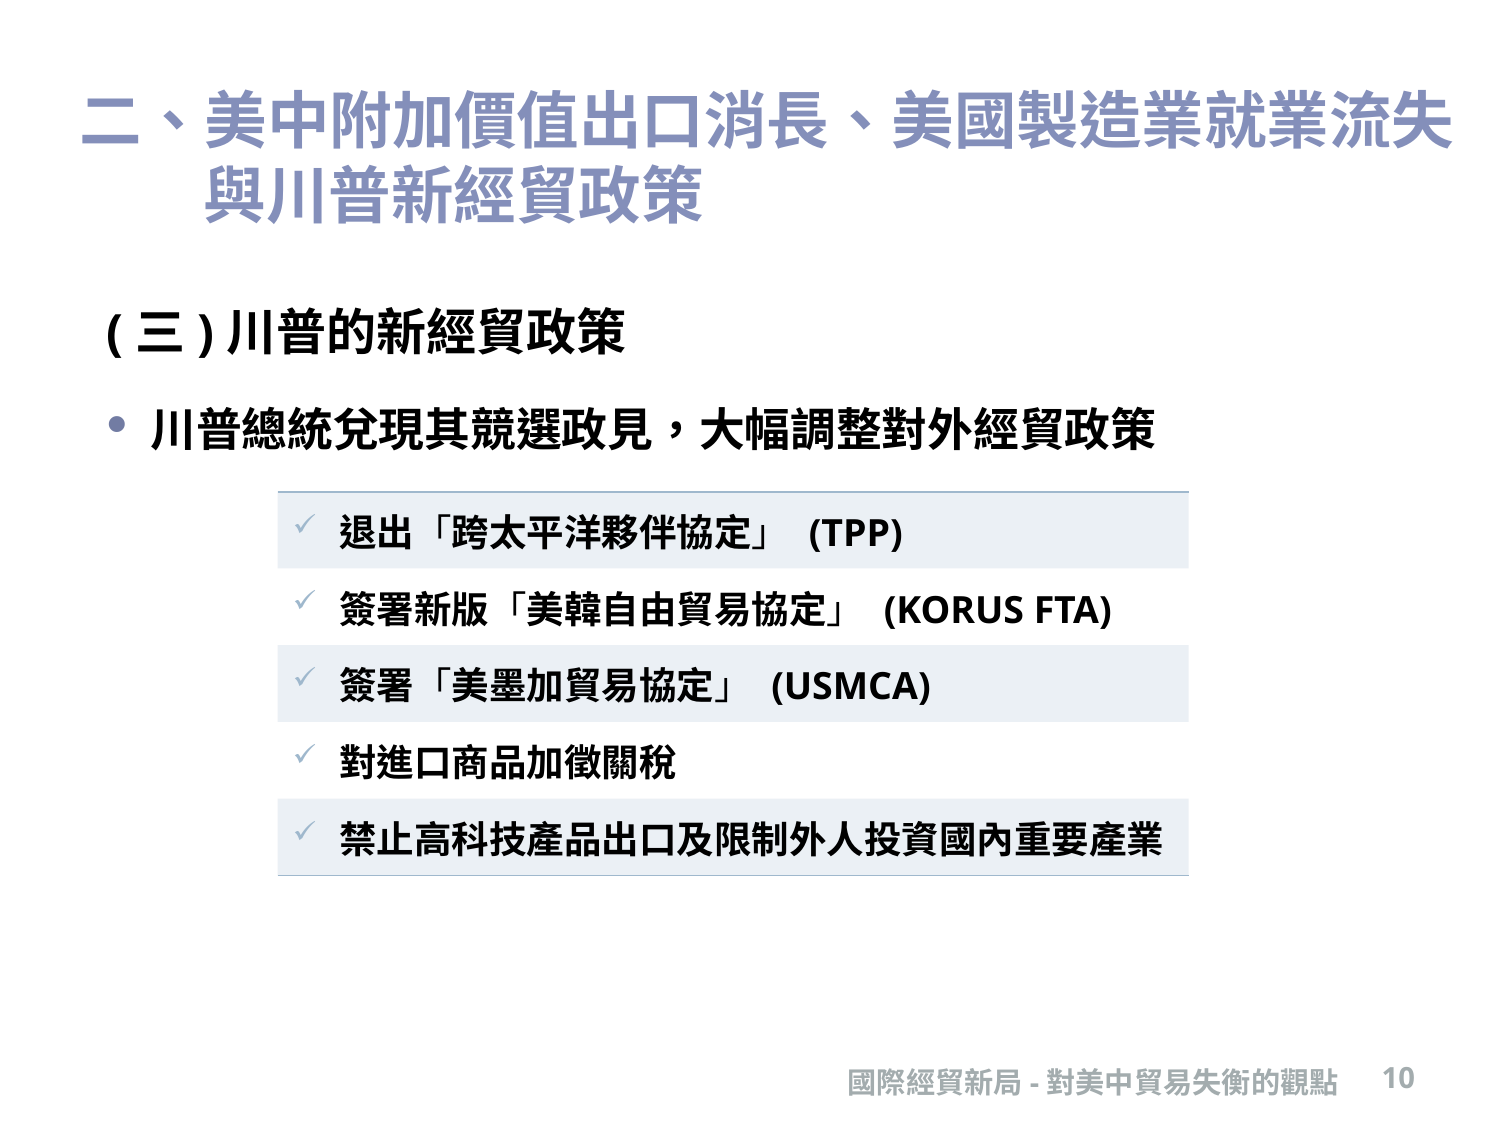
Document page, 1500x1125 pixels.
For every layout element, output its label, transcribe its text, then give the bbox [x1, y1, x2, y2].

table_cell 禁止高科技產品出口及限制外人投資國內重要產業 [278, 799, 1189, 875]
footer 國際經貿新局-對美中貿易失衡的觀點 [832, 1046, 1340, 1107]
table_cell 簽署「美墨加貿易協定」 (USMCA) [278, 645, 1189, 722]
table_cell 簽署新版「美韓自由貿易協定」 (KORUS FTA) [278, 568, 1189, 645]
list (三)川普的新經貿政策 川普總統兌現其競選政見，大幅調整對外經貿政策 [76, 255, 1471, 1106]
title 二、美中附加價值出口消長、美國製造業就業流失與川普新經貿政策 [64, 66, 1471, 239]
slide_number 10 [1340, 1046, 1430, 1107]
table_header 退出「跨太平洋夥伴協定」 (TPP) [278, 493, 1189, 568]
table_cell 對進口商品加徵關稅 [278, 722, 1189, 799]
